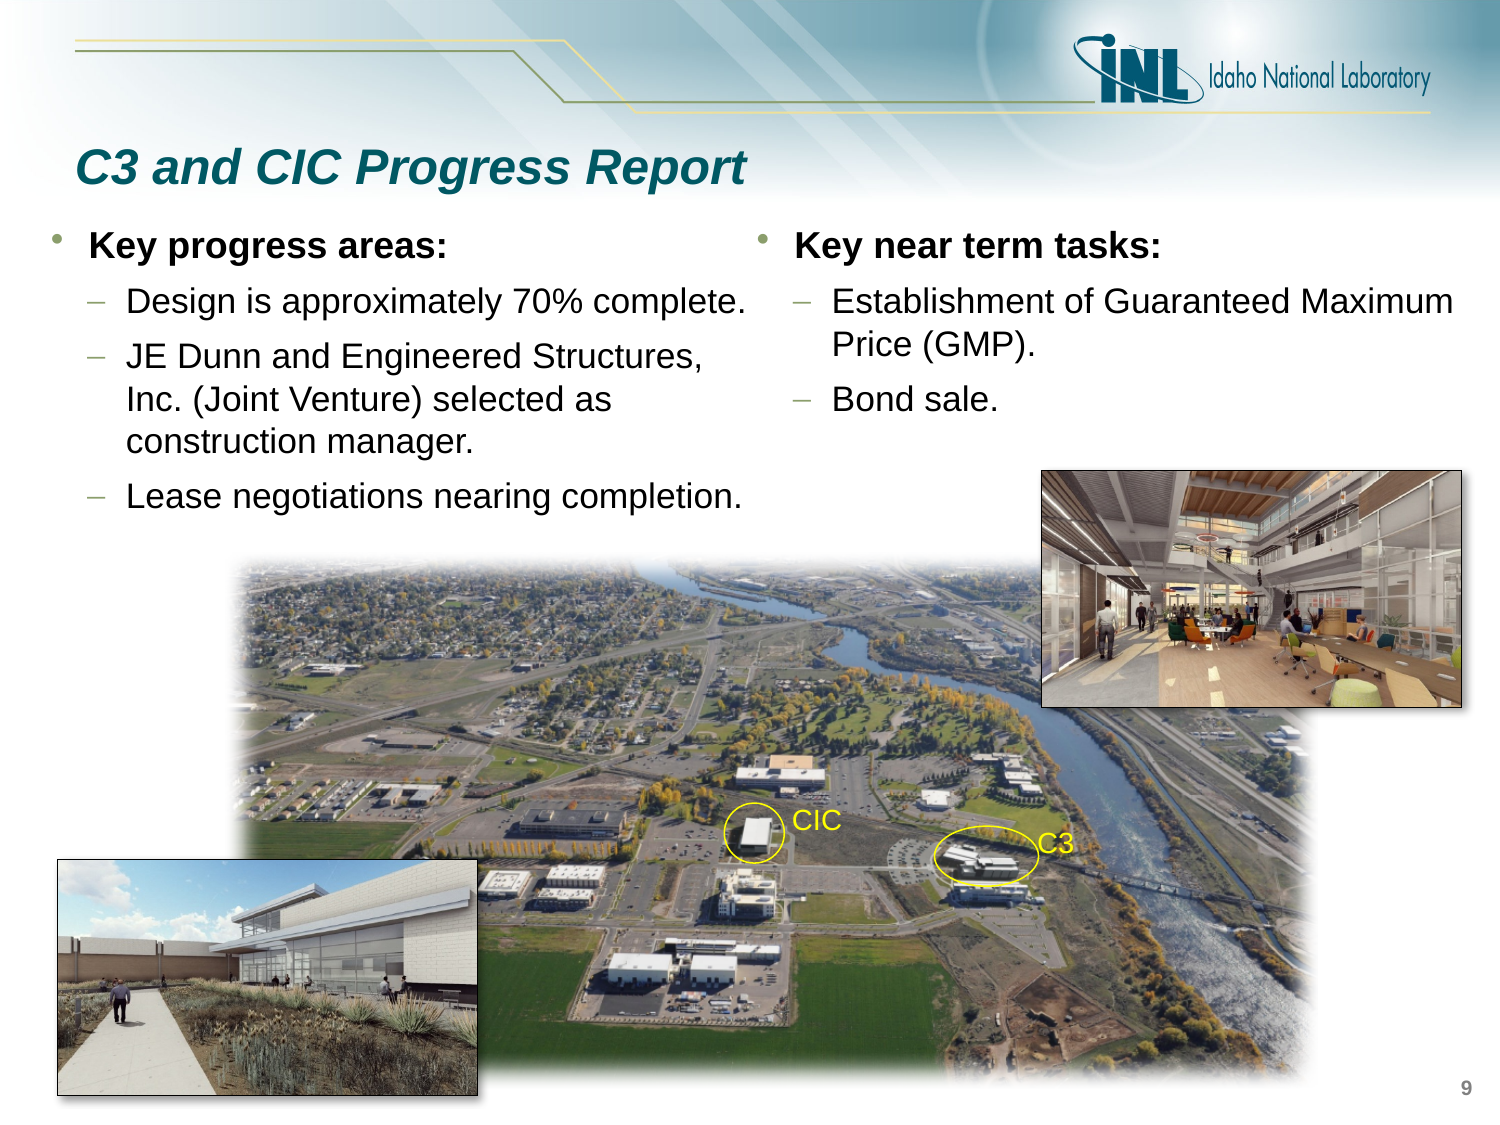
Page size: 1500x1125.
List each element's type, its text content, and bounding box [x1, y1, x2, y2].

text_box Key near term tasks: Establishment of Guaranteed Maximum Price (GMP). Bond sale. [756, 220, 1462, 437]
picture [57, 470, 1462, 1097]
title C3 and CIC Progress Report [74, 144, 1425, 198]
picture [0, 0, 1500, 202]
slide_number 9 [1429, 1074, 1473, 1101]
text_box Key progress areas: Design is approximately 70% complete. JE Dunn and Engineered Structures, Inc. (Joint Venture) selected as construction manager. Lease negotiations nearing completion. [50, 220, 756, 544]
